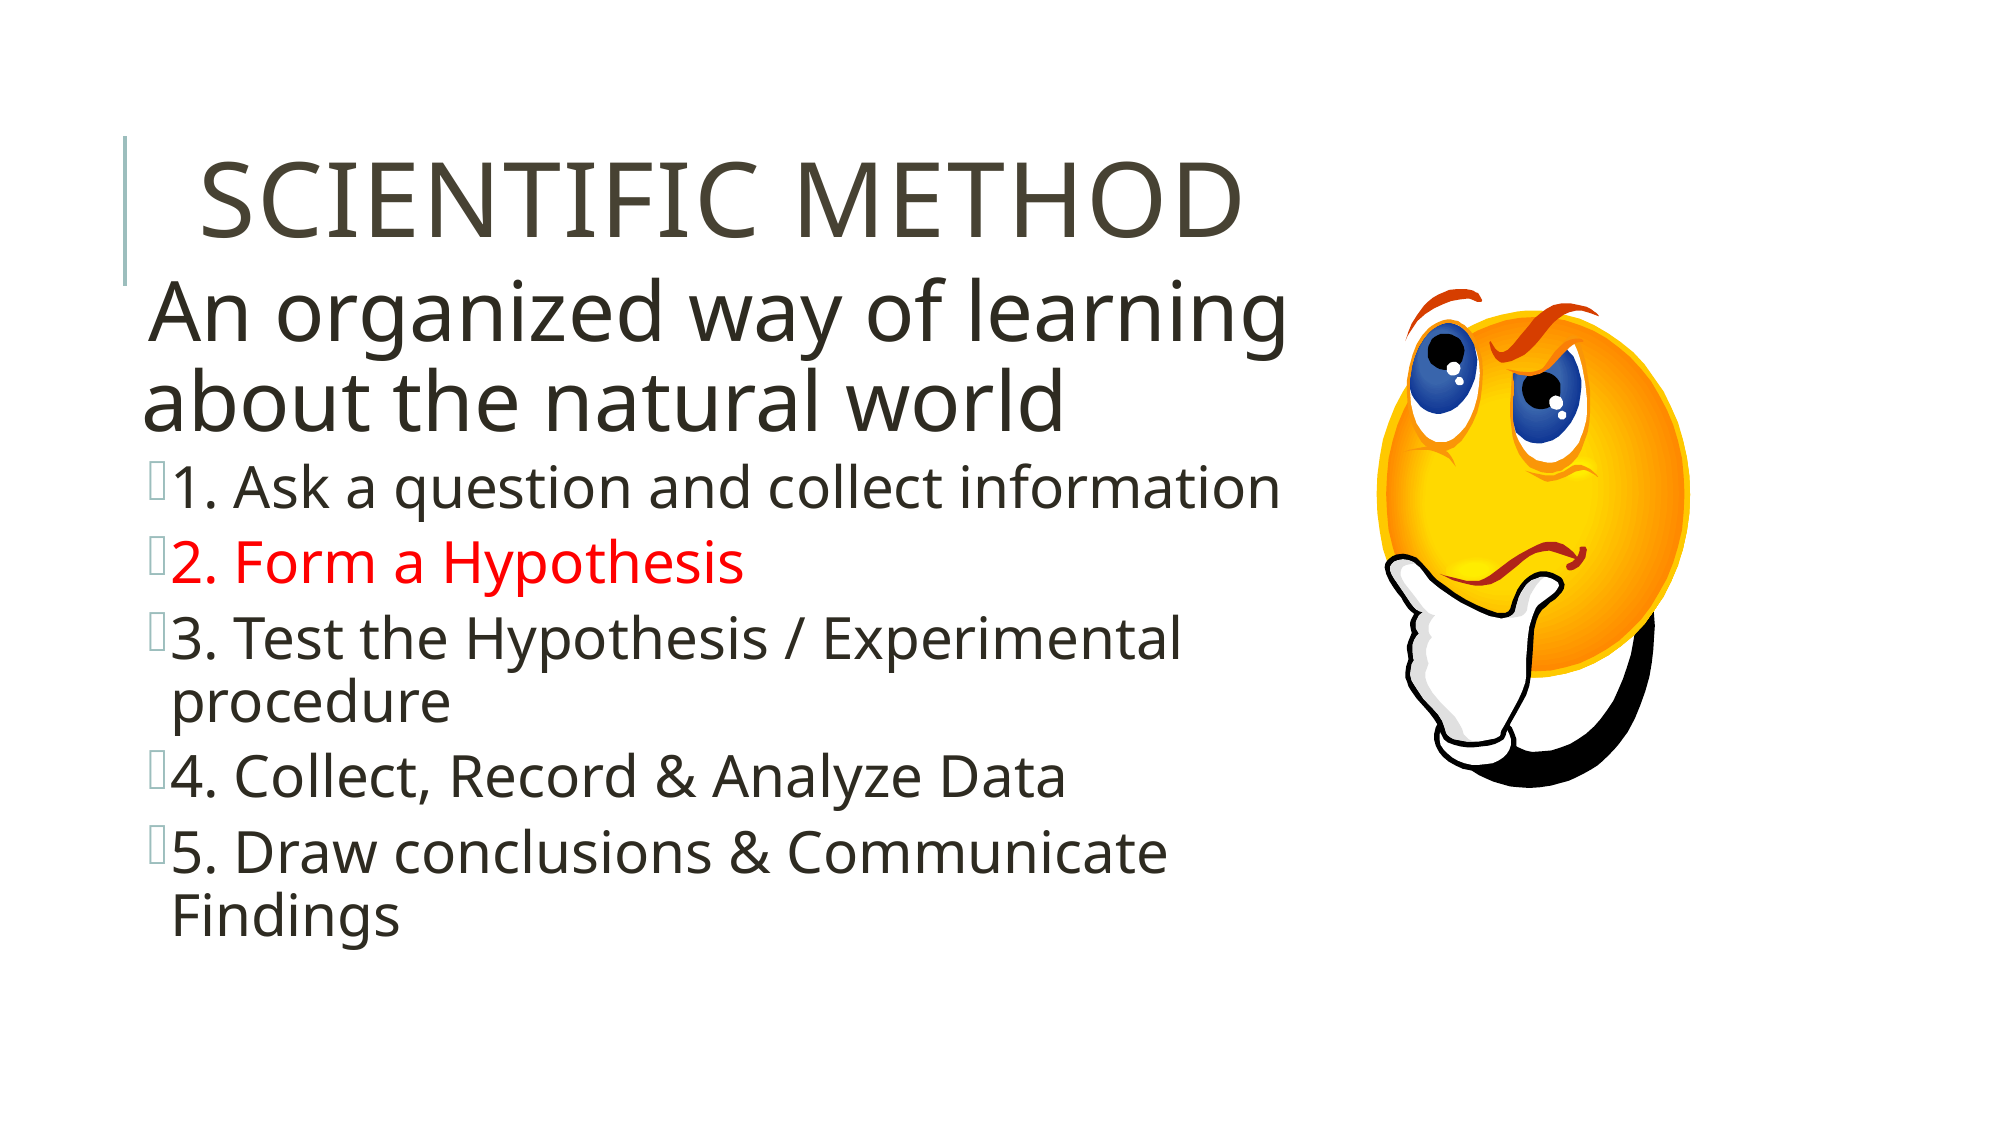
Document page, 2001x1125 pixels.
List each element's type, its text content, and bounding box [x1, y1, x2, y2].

title Scientific Method [183, 113, 1534, 301]
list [1374, 287, 1692, 790]
list An organized way of learning about the natural world 1. Ask a question and collect information 2. Form a Hypothesis 3. Test the Hypothesis / Experimental procedure 4. Collect, Record & Analyze Data 5. Draw conclusions & Communicate Findings [118, 262, 1300, 1006]
